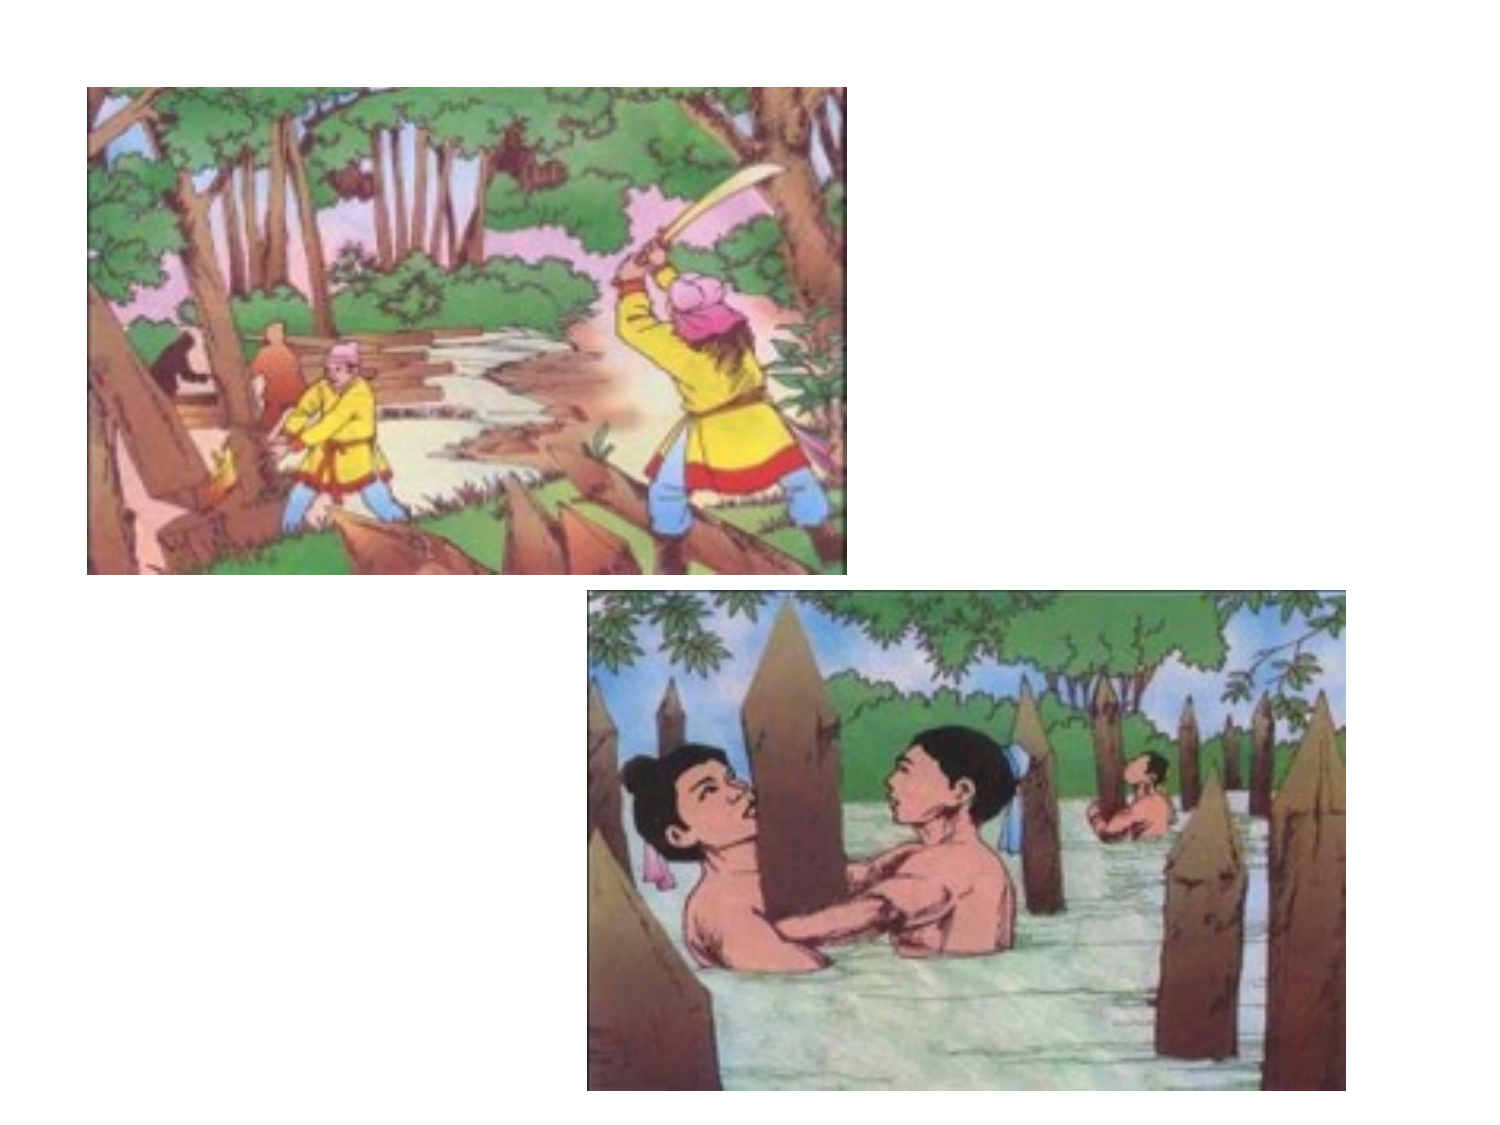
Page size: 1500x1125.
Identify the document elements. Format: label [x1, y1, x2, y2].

picture [87, 87, 848, 576]
picture [587, 590, 1346, 1092]
